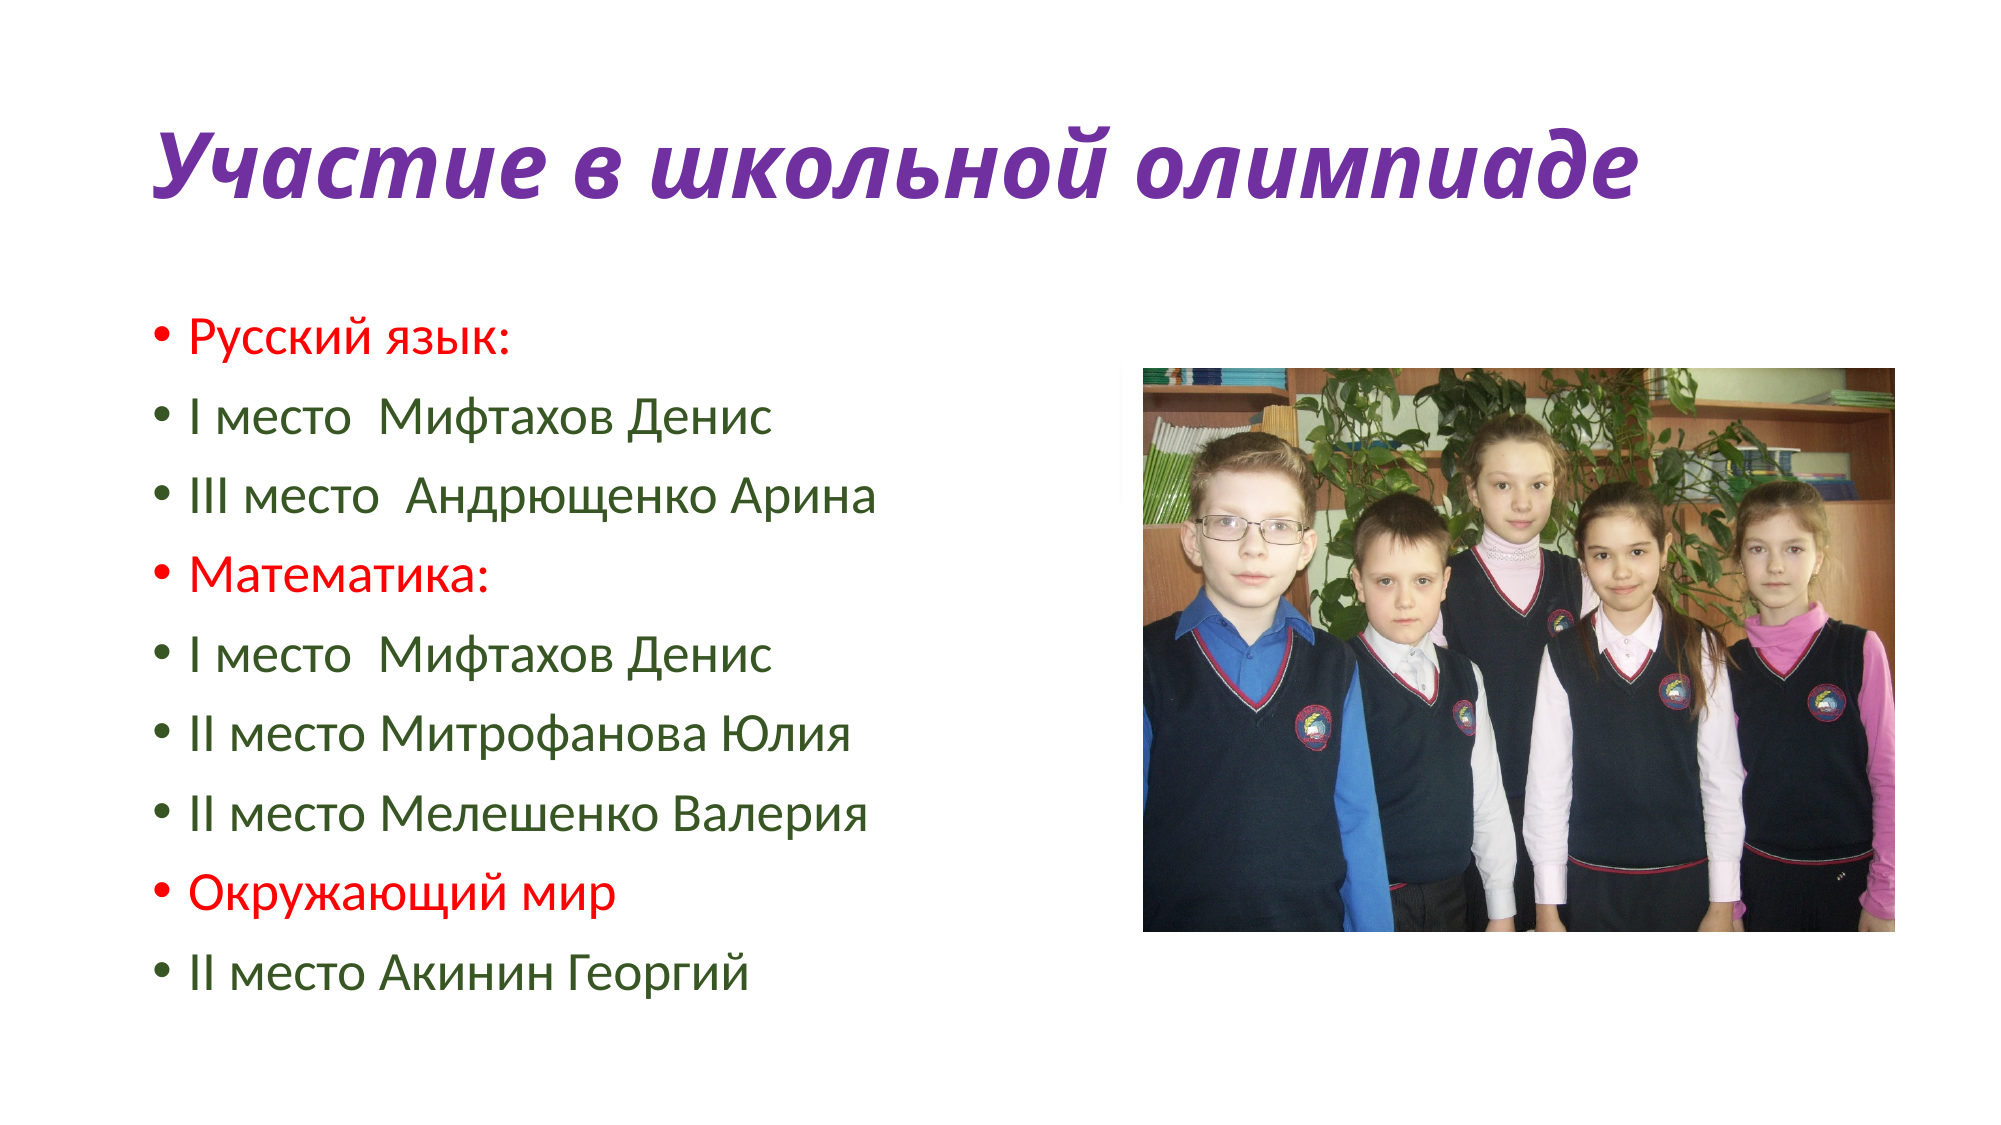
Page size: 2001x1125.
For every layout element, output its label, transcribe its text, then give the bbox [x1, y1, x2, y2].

list Русский язык: I место Мифтахов Денис III место Андрющенко Арина Математика: I место Мифтахов Денис II место Митрофанова Юлия II место Мелешенко Валерия Окружающий мир II место Акинин Георгий [137, 299, 1863, 1014]
picture [1143, 368, 1895, 932]
title Участие в школьной олимпиаде [137, 59, 1863, 278]
